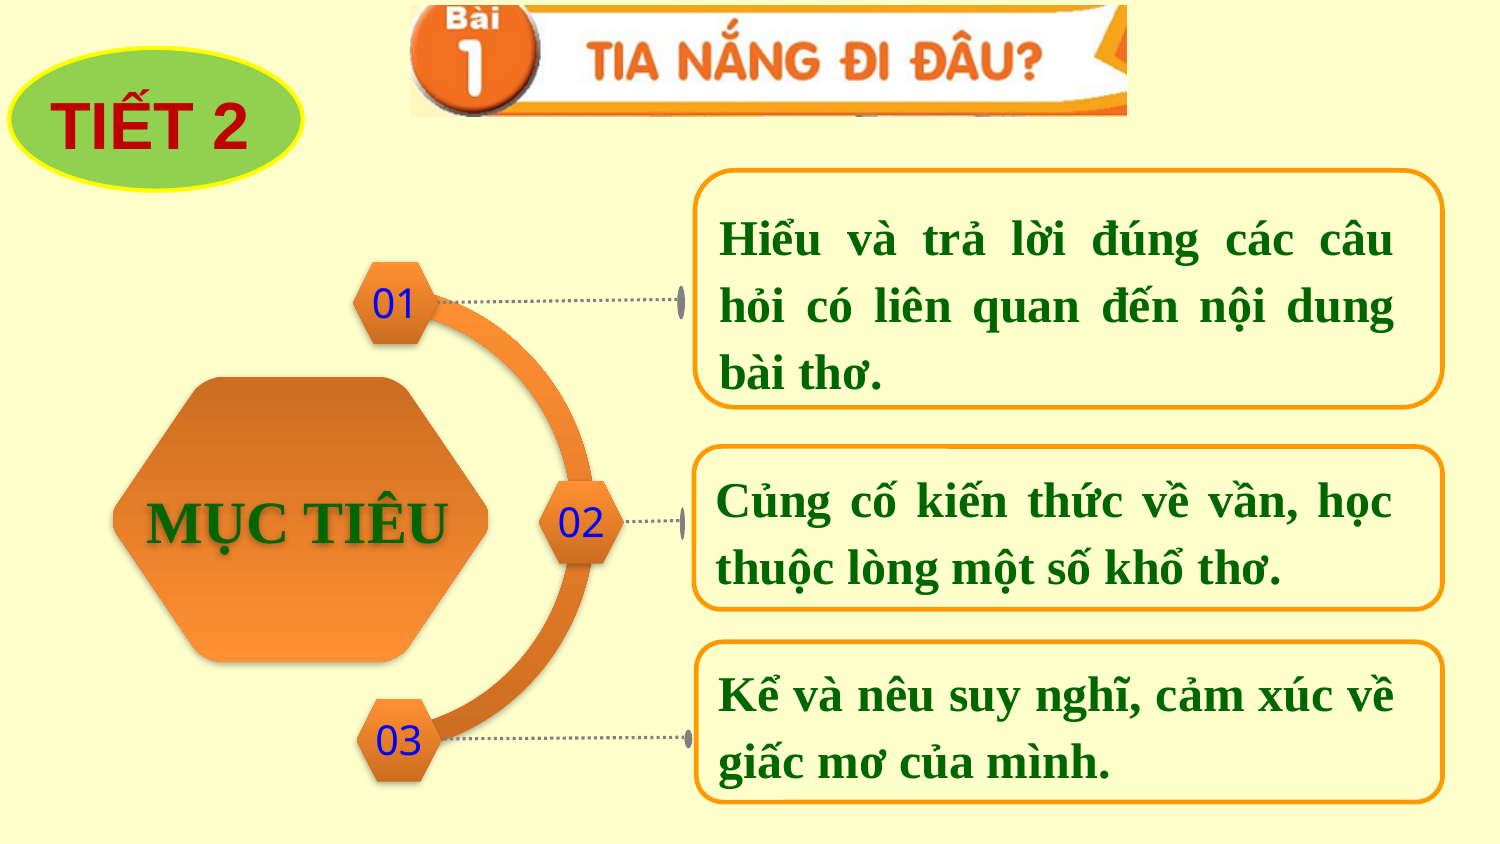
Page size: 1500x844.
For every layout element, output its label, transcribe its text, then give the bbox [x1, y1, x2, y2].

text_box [350, 698, 448, 782]
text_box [103, 376, 494, 663]
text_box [635, 507, 686, 541]
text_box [347, 261, 444, 345]
text_box Hiểu và trả lời đúng các câu hỏi có liên quan đến nội dung bài thơ. [704, 190, 1410, 407]
text_box [694, 639, 1445, 805]
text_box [452, 729, 693, 749]
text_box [449, 285, 686, 320]
text_box [692, 168, 1445, 410]
picture [409, 5, 1127, 117]
text_box [457, 330, 592, 478]
text_box [452, 573, 589, 727]
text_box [533, 480, 630, 564]
text_box [691, 444, 1445, 612]
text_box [8, 47, 303, 191]
